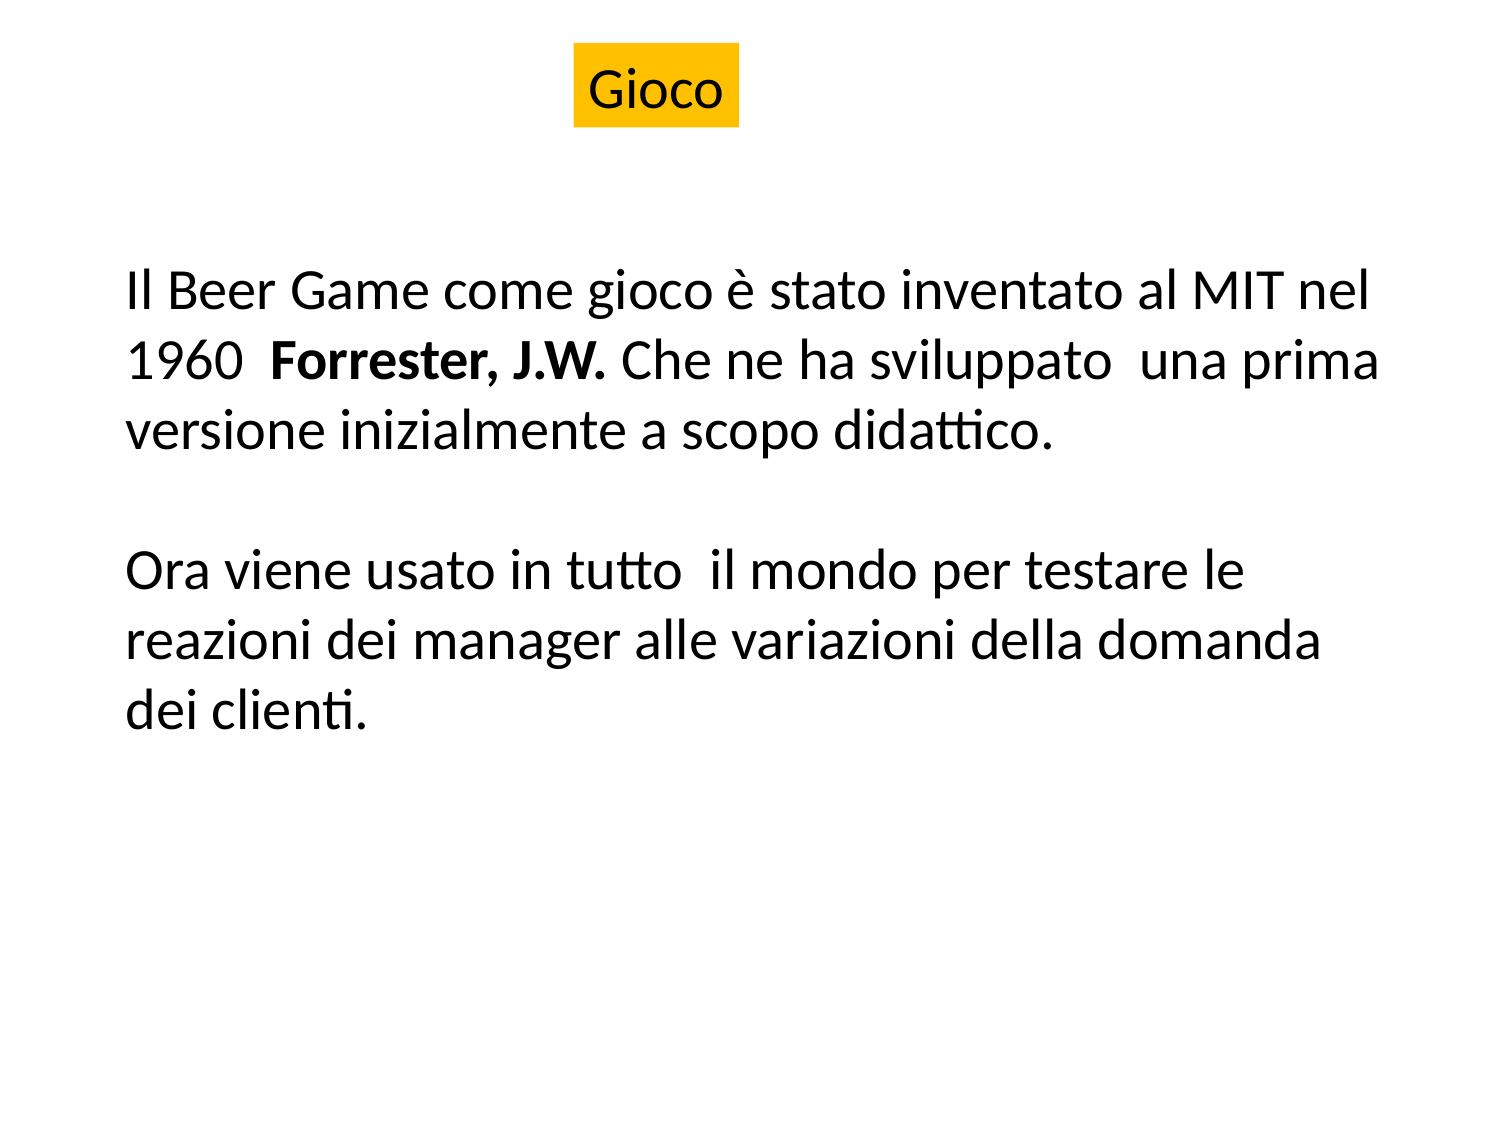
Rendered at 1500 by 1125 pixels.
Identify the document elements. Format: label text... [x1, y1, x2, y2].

text_box Il Beer Game come gioco è stato inventato al MIT nel 1960 Forrester, J.W. Che ne ha sviluppato una prima versione inizialmente a scopo didattico. Ora viene usato in tutto il mondo per testare le reazioni dei manager alle variazioni della domanda dei clienti. [111, 243, 1399, 749]
text_box Gioco [573, 42, 740, 128]
